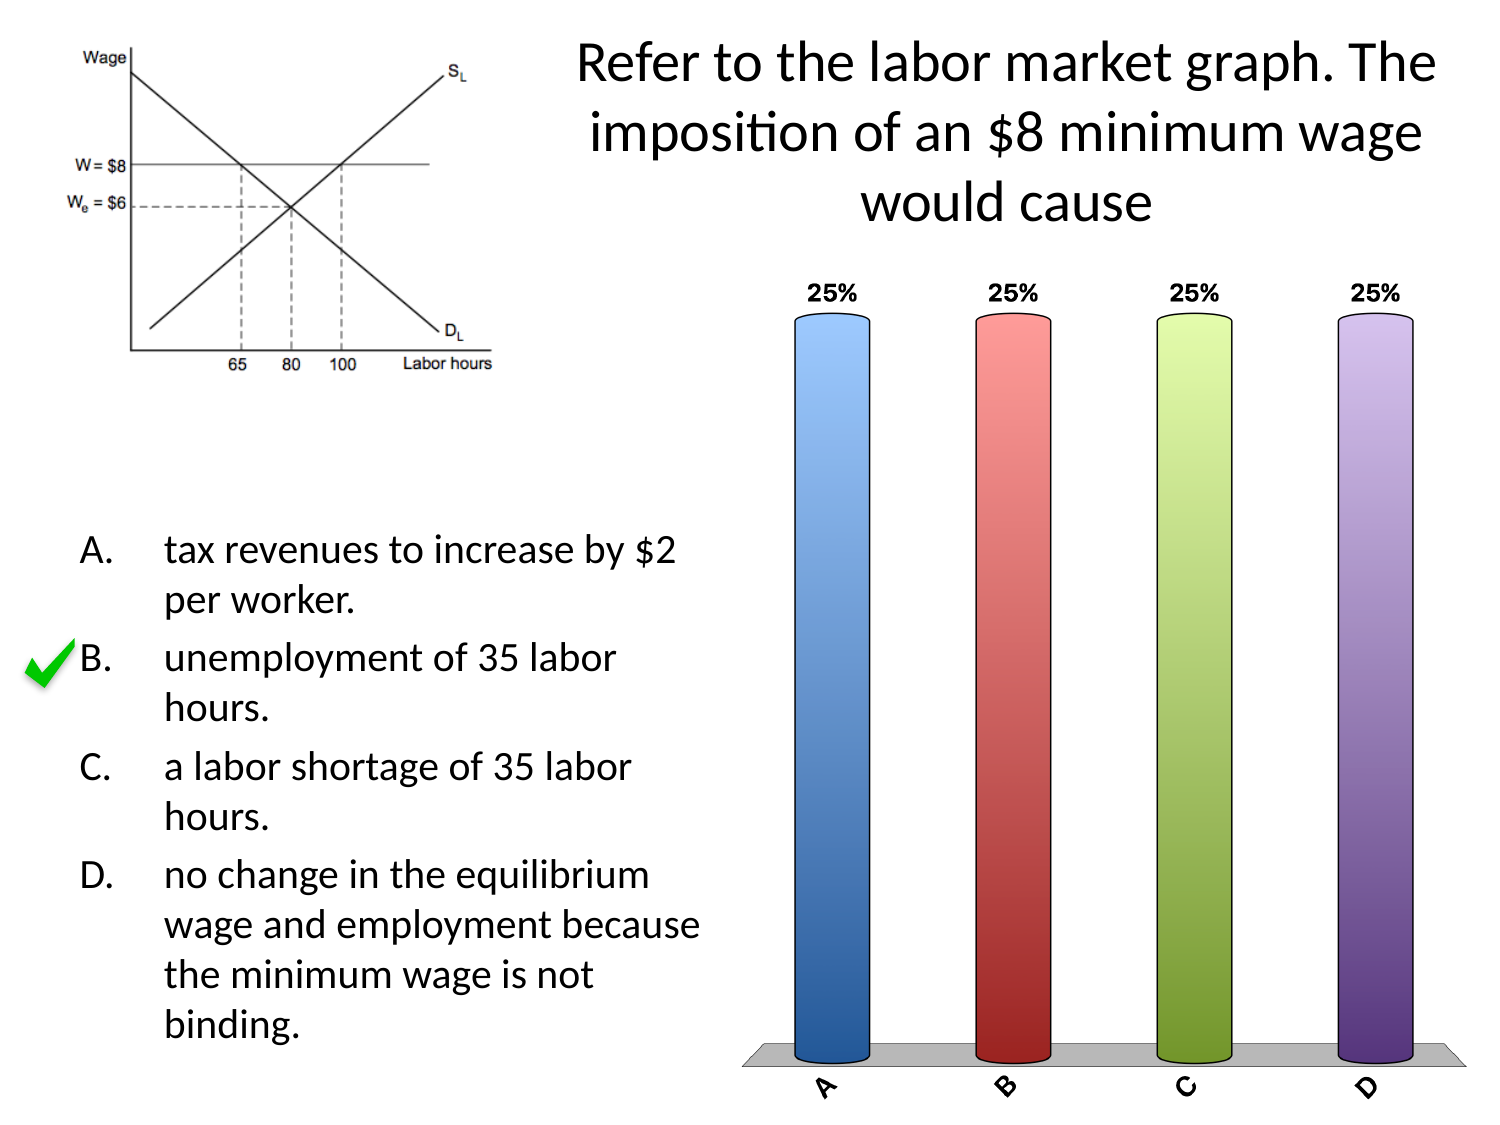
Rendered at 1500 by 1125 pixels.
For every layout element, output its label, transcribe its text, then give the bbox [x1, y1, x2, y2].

text_box [23, 637, 76, 689]
list tax revenues to increase by $2 per worker. unemployment of 35 labor hours. a labor shortage of 35 labor hours. no change in the equilibrium wage and employment because the minimum wage is not binding. [64, 513, 740, 1125]
picture [64, 34, 508, 390]
picture [739, 262, 1490, 1107]
title Refer to the labor market graph. The imposition of an $8 minimum wage would cause [545, 34, 1469, 223]
